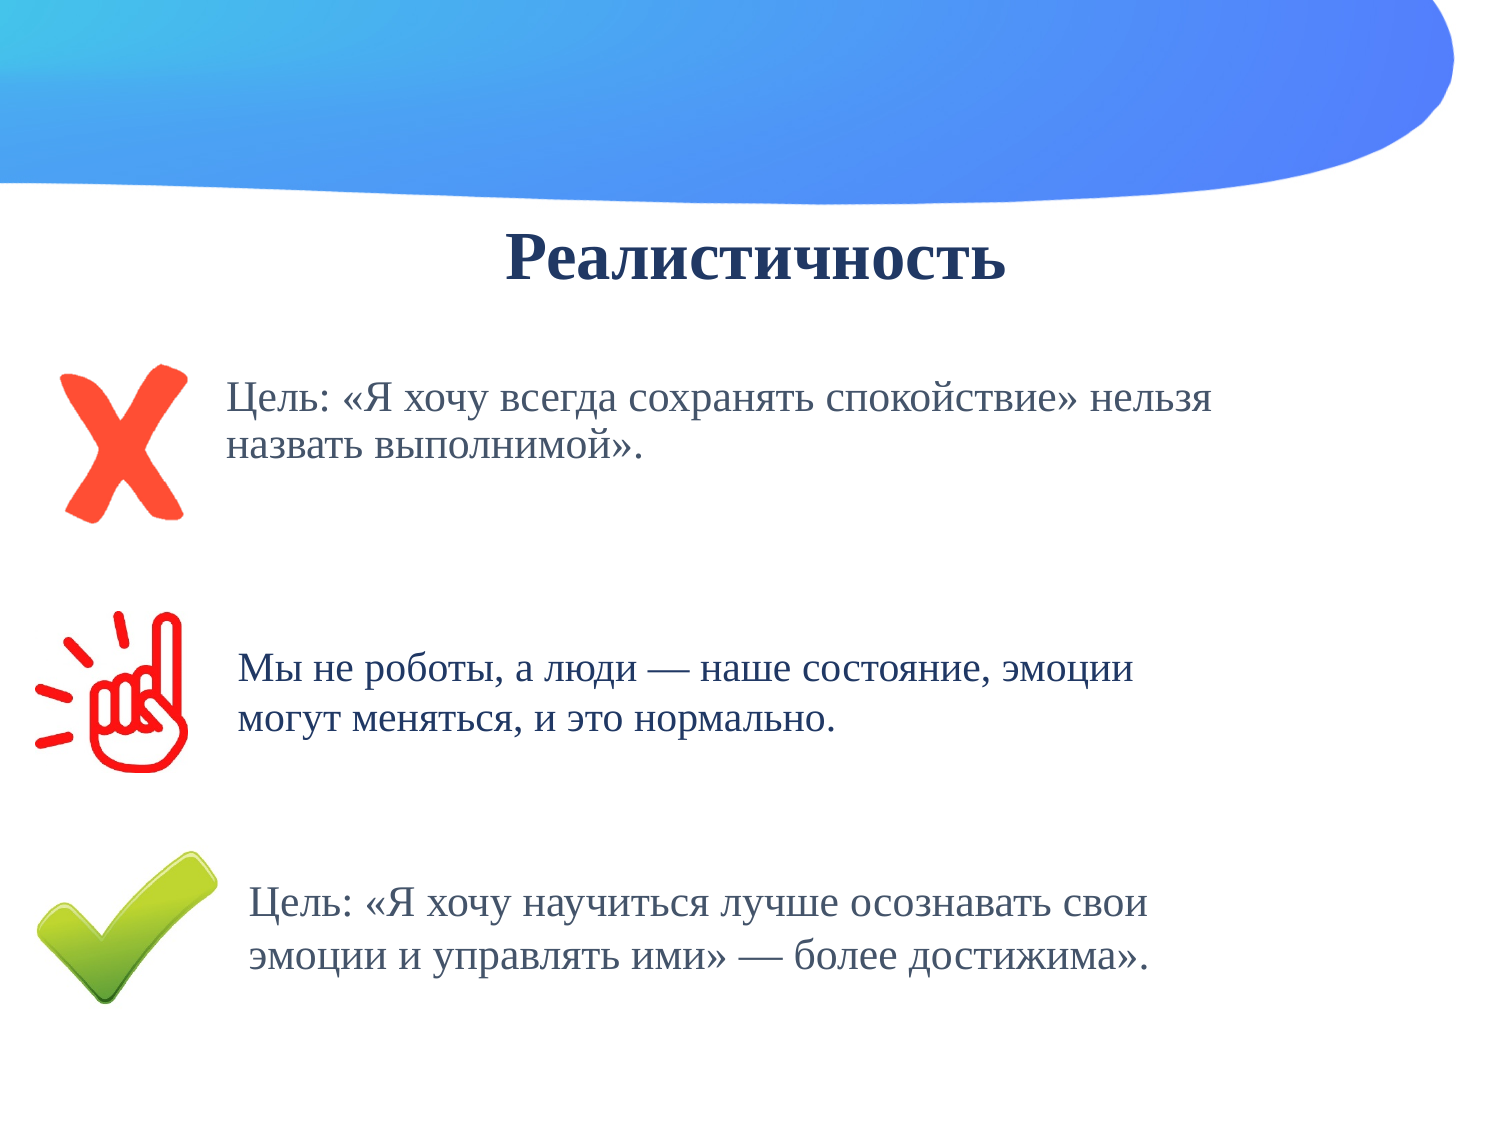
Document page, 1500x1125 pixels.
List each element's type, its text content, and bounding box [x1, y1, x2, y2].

text_box Цель: «Я хочу научиться лучше осознавать свои эмоции и управлять ими» ― более достижима». [234, 865, 1306, 986]
picture [0, 0, 1500, 1125]
text_box Мы не роботы, а люди ― наше состояние, эмоции могут меняться, и это нормально. [222, 632, 1235, 748]
list Цель: «Я хочу всегда сохранять спокойствие» нельзя назвать выполнимой». [212, 366, 1247, 532]
title Реалистичность [490, 149, 1114, 366]
